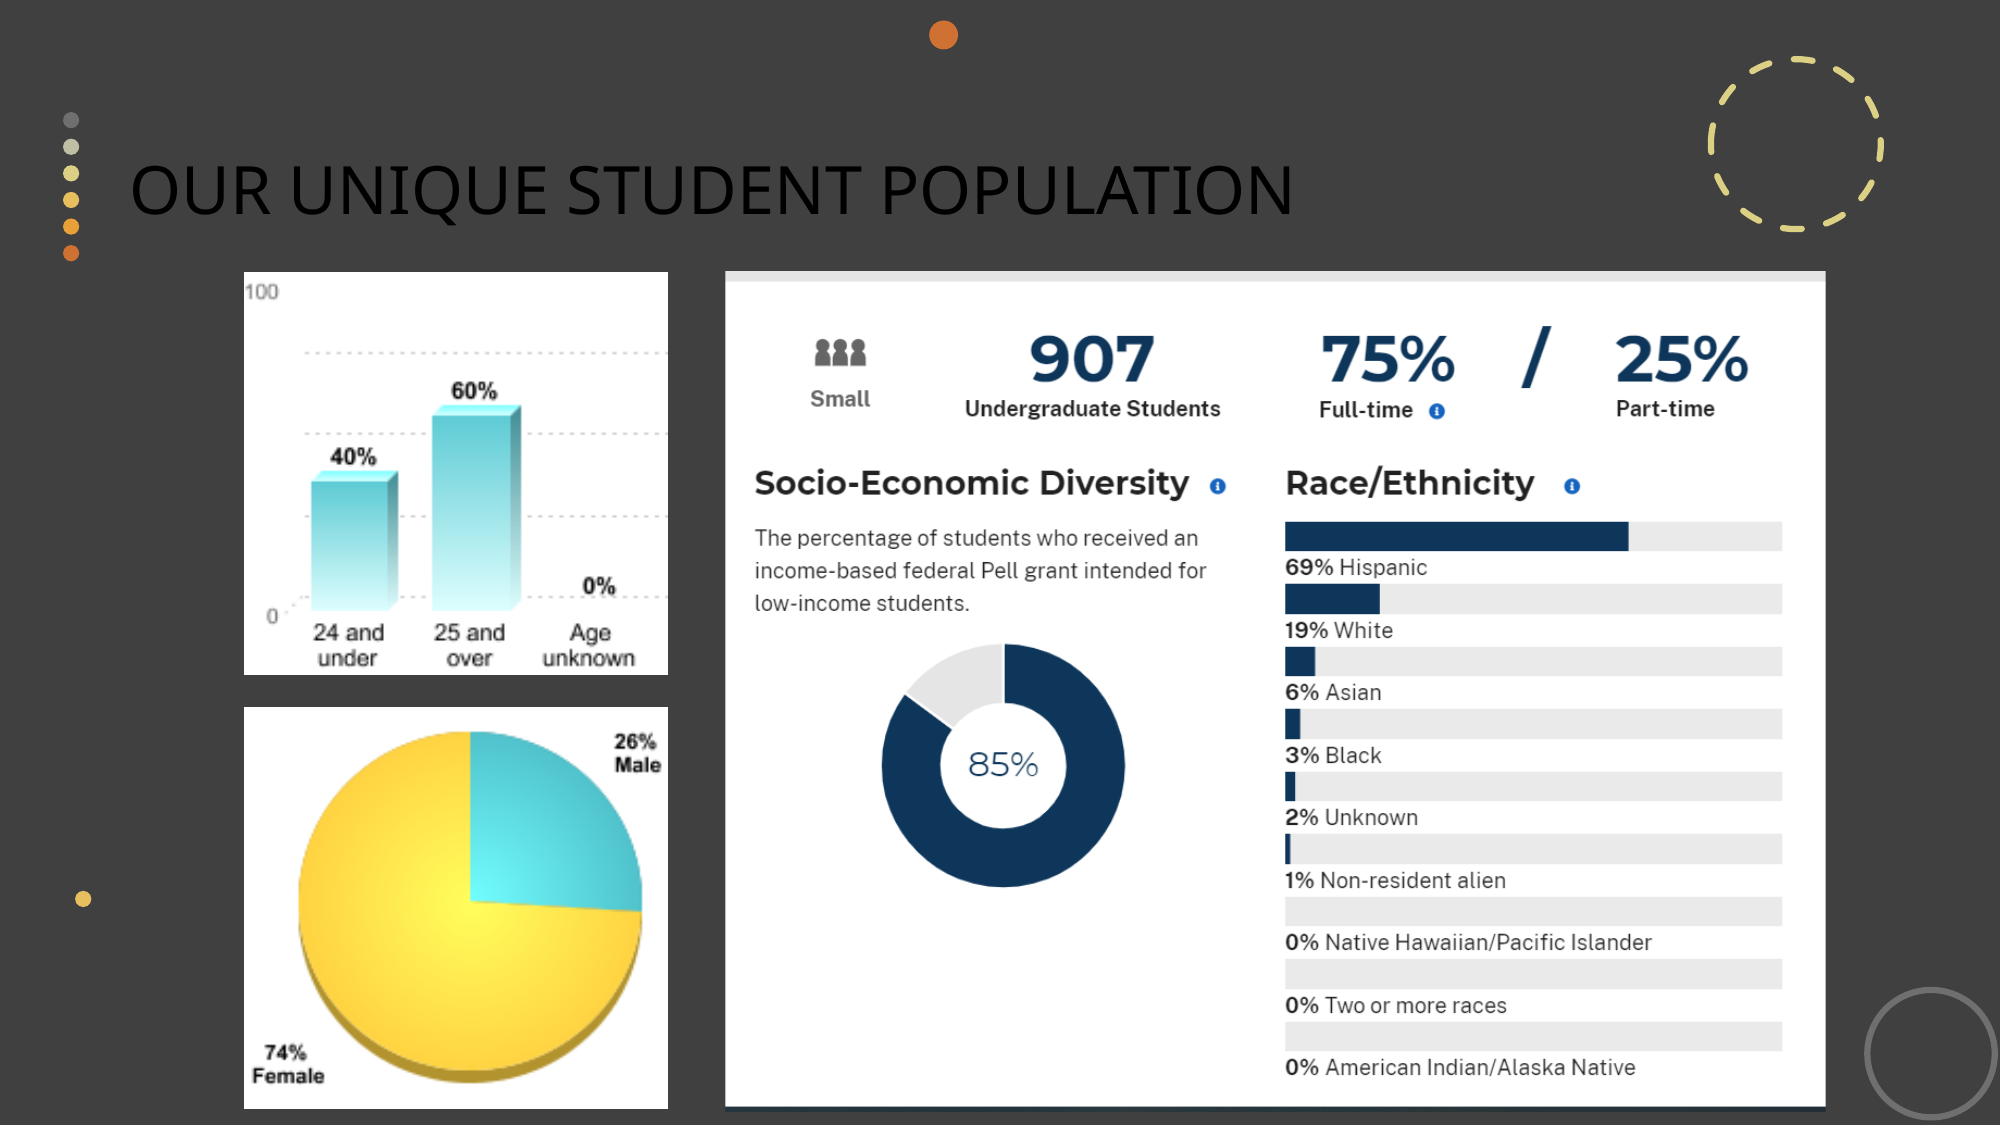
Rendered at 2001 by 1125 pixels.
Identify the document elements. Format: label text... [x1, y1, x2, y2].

picture [244, 707, 668, 1110]
picture [725, 271, 1827, 1112]
picture [244, 272, 668, 675]
title Our unique student population [114, 31, 1740, 344]
